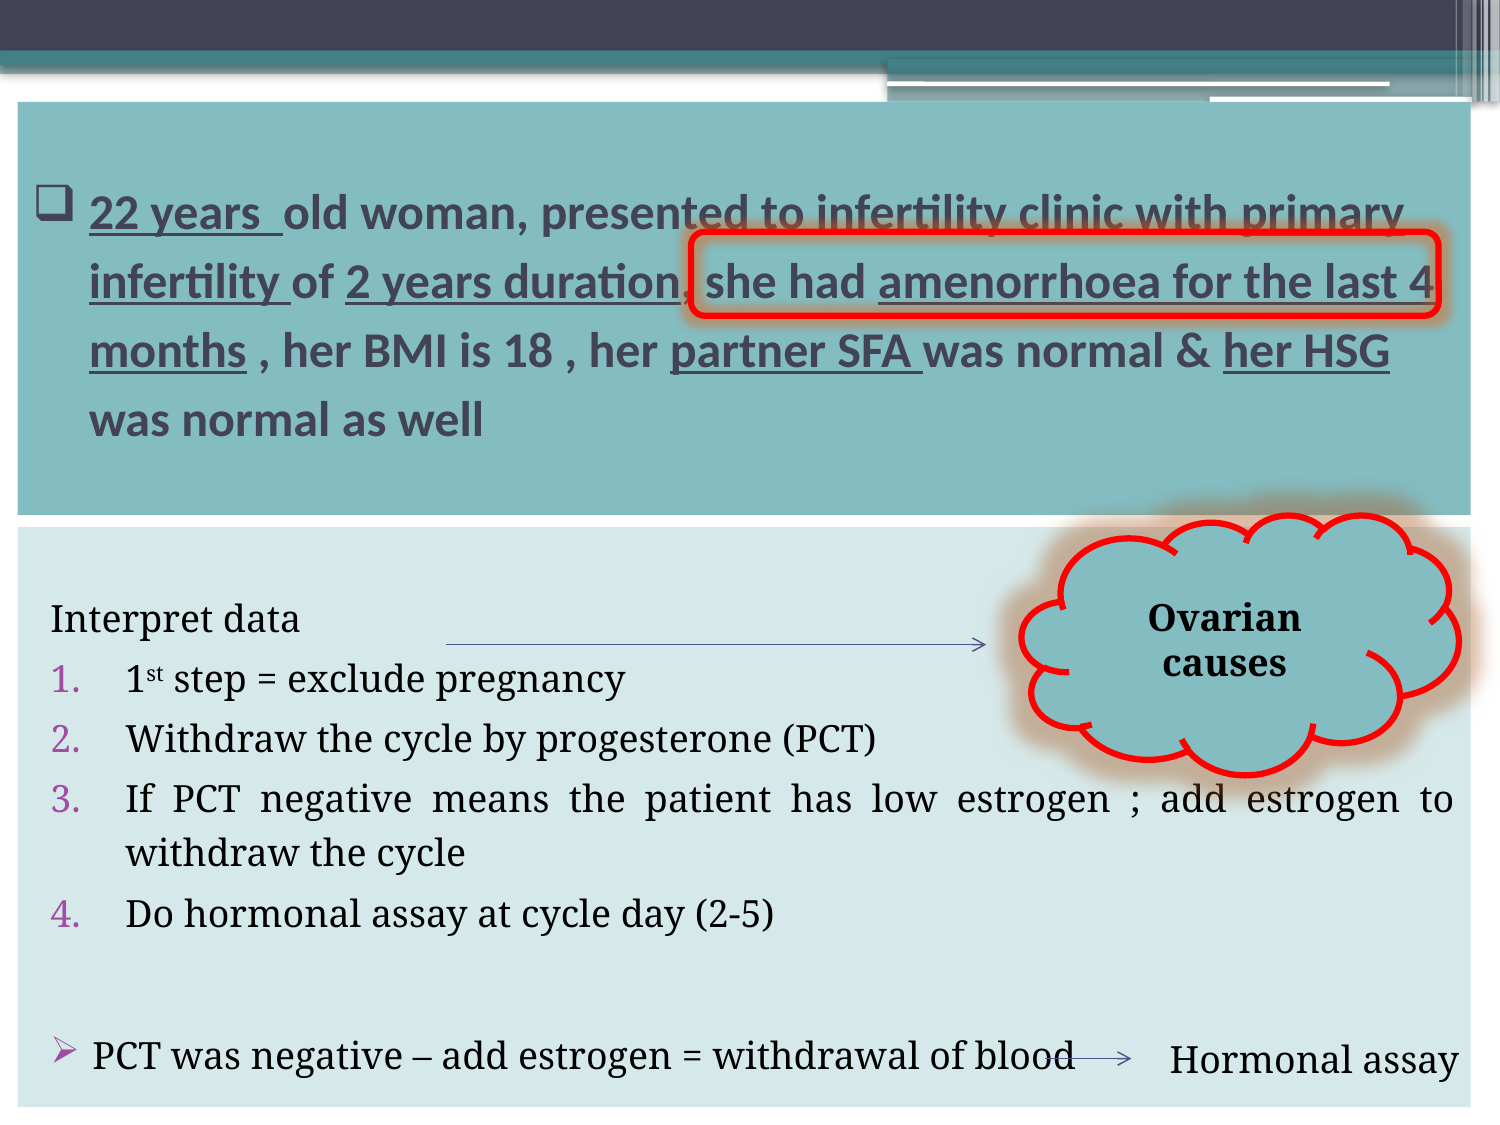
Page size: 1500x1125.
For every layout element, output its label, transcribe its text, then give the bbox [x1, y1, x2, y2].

list Interpret data 1st step = exclude pregnancy Withdraw the cycle by progesterone (PCT) If PCT negative means the patient has low estrogen ; add estrogen to withdraw the cycle Do hormonal assay at cycle day (2-5) [17, 527, 1471, 964]
text_box Hormonal assay [1145, 1028, 1474, 1088]
text_box PCT was negative – add estrogen = withdrawal of blood [17, 964, 1471, 1108]
title 22 years old woman, presented to infertility clinic with primary infertility of 2 years duration, she had amenorrhoea for the last 4 months , her BMI is 18 , her partner SFA was normal & her HSG was normal as well [17, 101, 1471, 516]
text_box [689, 230, 1441, 318]
text_box Ovarian causes [1019, 513, 1461, 777]
